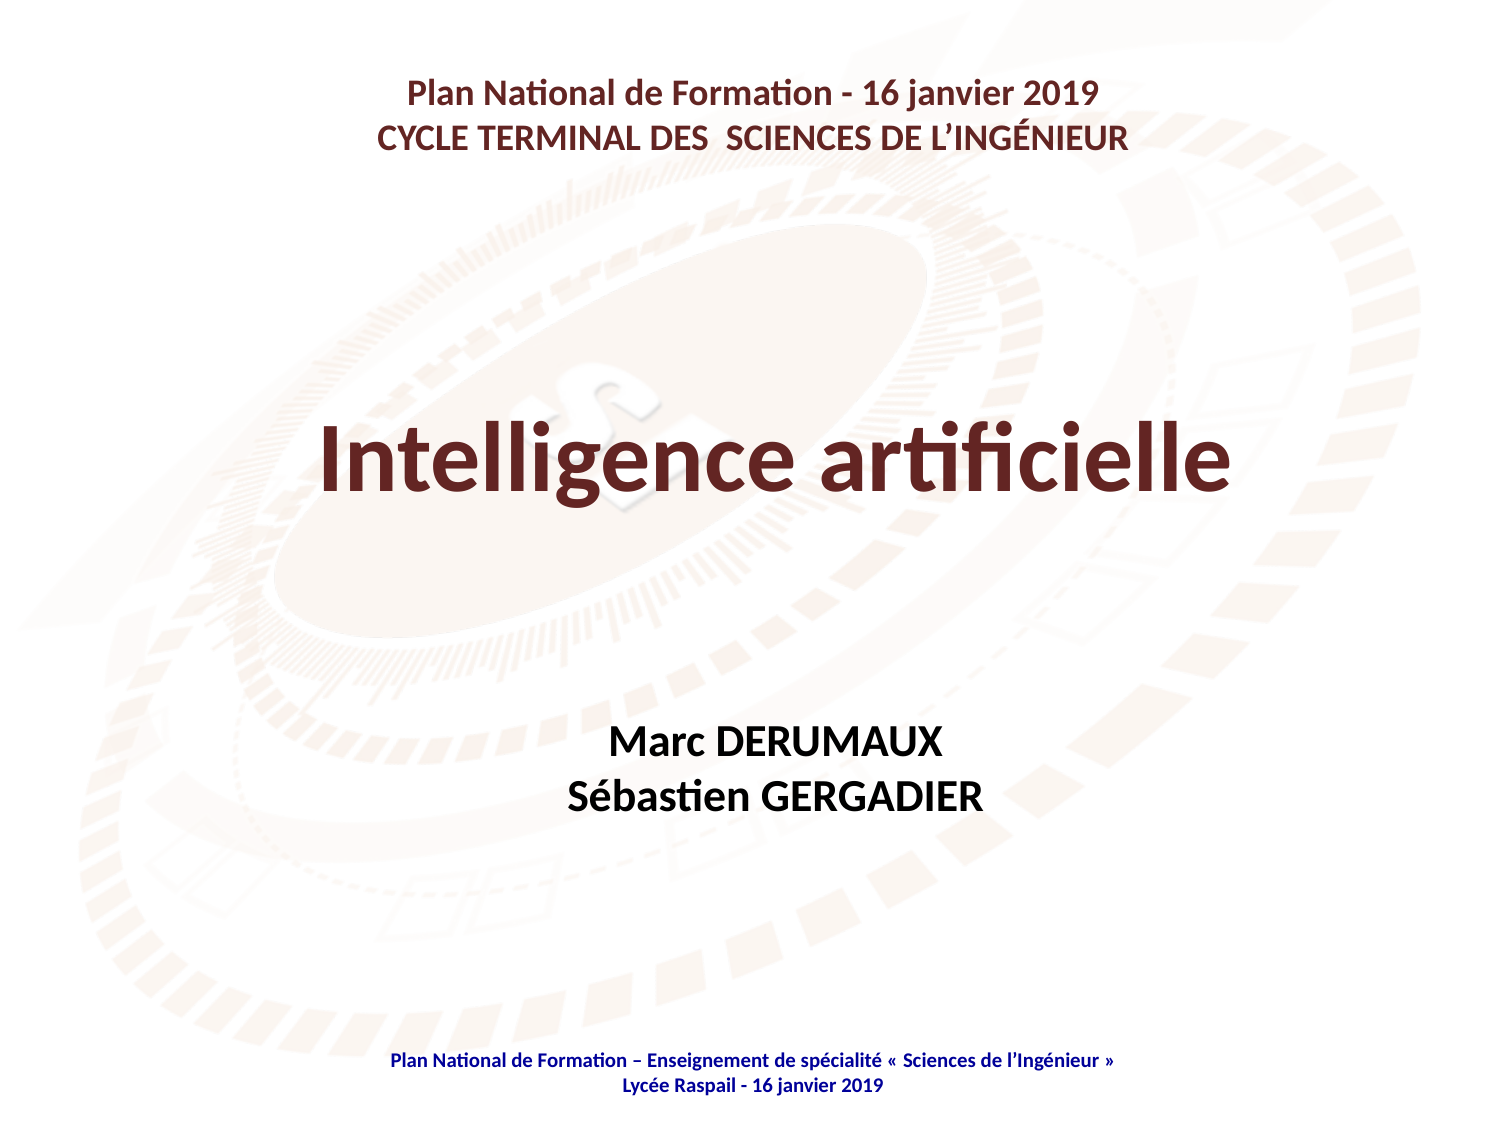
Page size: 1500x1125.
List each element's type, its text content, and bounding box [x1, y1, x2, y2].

text_box Plan National de Formation - 16 janvier 2019 CYCLE TERMINAL DES SCIENCES DE L’INGÉNIEUR [147, 60, 1360, 166]
text_box Intelligence artificielle Marc DERUMAUX Sébastien GERGADIER [169, 383, 1382, 949]
